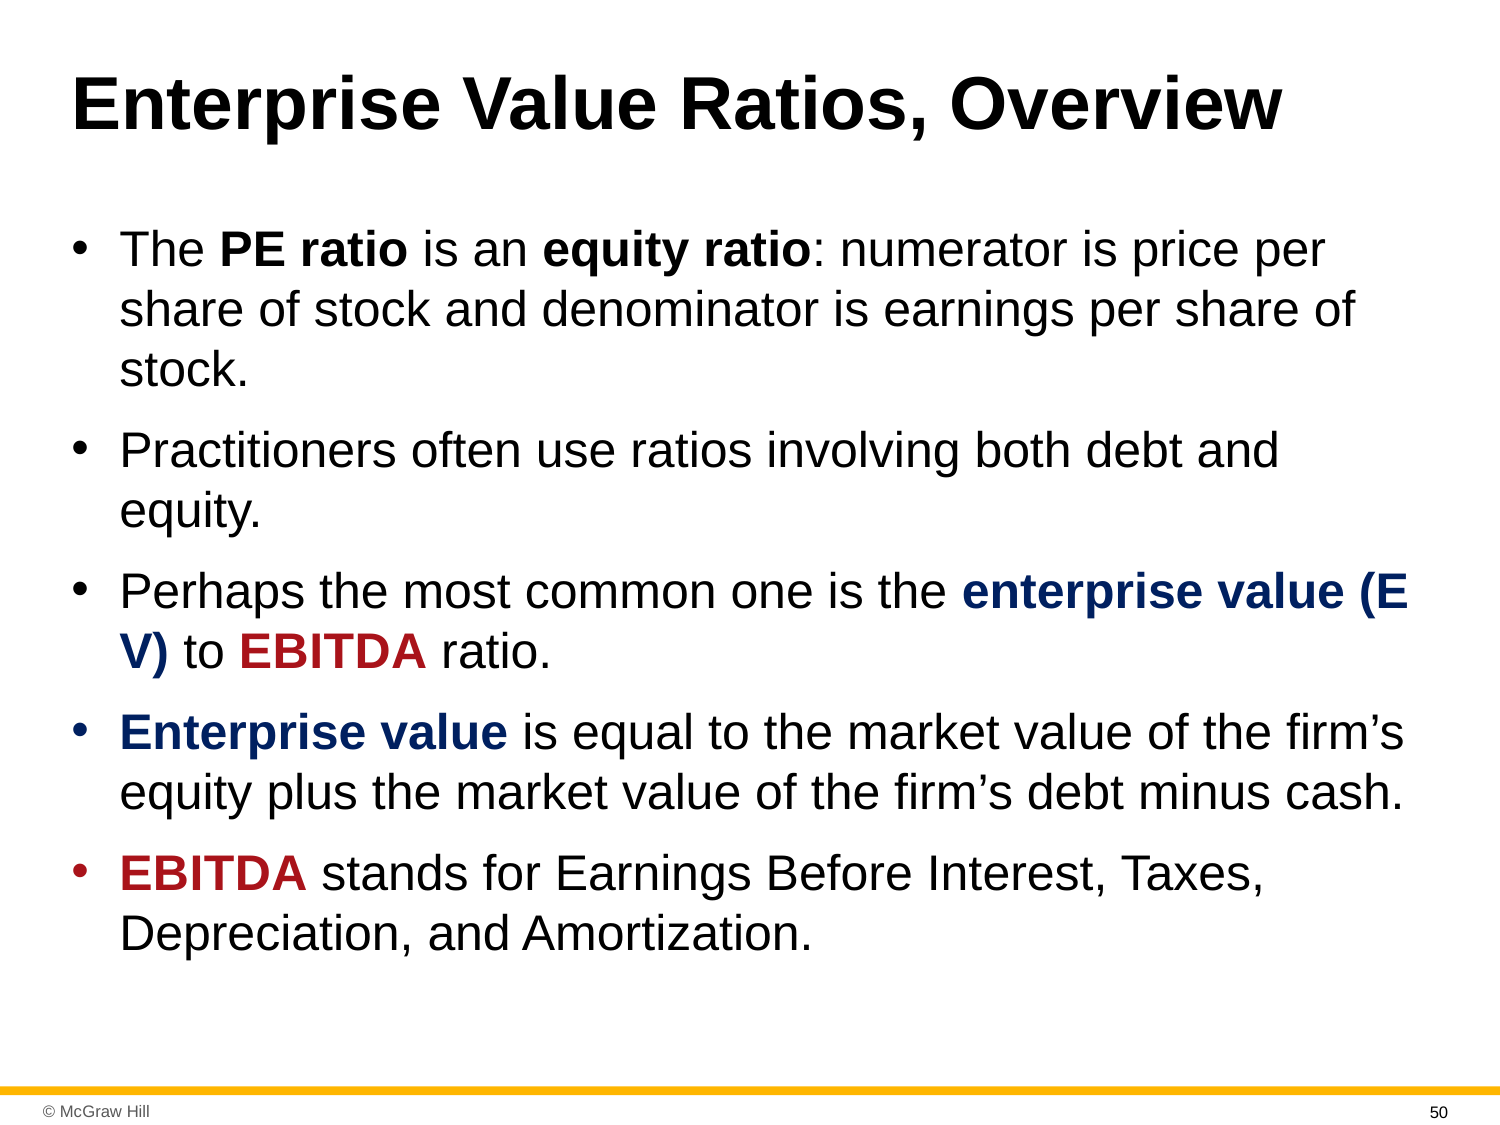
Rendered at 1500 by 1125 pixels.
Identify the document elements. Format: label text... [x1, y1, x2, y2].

title Enterprise Value Ratios, Overview [56, 31, 1444, 180]
list The P E ratio is an equity ratio: numerator is price per share of stock and denominator is earnings per share of stock. Practitioners often use ratios involving both debt and equity. Perhaps the most common one is the enterprise value (E V) to E B I T D A ratio. Enterprise value is equal to the market value of the firm’s equity plus the market value of the firm’s debt minus cash. E B I T D A stands for Earnings Before Interest, Taxes, Depreciation, and Amortization. [56, 209, 1444, 1025]
slide_number 50 [1415, 1094, 1474, 1122]
